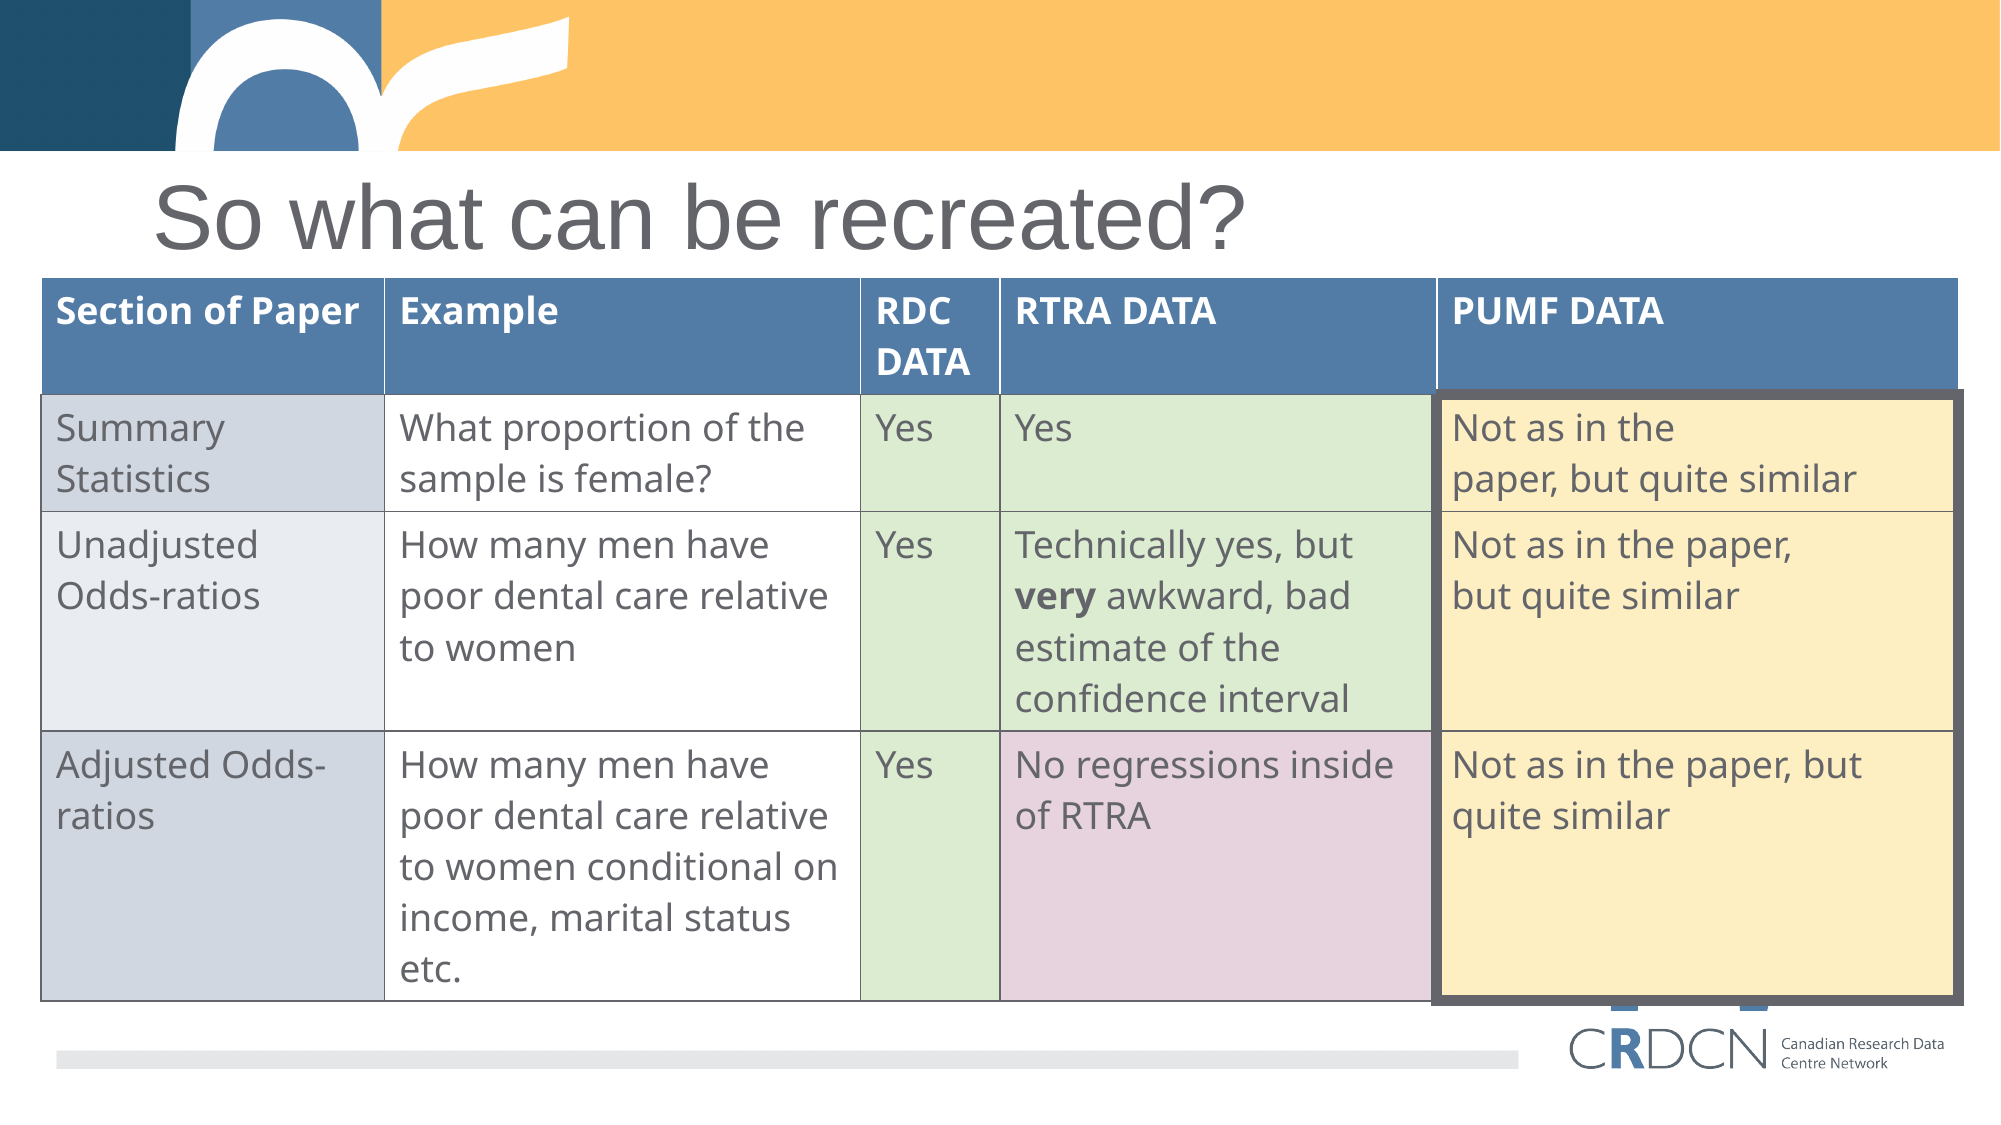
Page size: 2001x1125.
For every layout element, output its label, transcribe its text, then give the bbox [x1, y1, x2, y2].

table_cell Yes [861, 732, 999, 1000]
table_cell Yes [861, 395, 999, 511]
table_cell How many men have poor dental care relative to women [385, 512, 860, 730]
table_cell Not as in the paper, but quite similar [1442, 400, 1953, 511]
table_cell Unadjusted Odds-ratios [42, 512, 384, 730]
table_cell Summary Statistics [42, 395, 384, 511]
table_cell Not as in the paper, but quite similar [1442, 512, 1953, 730]
table_cell Not as in the paper, but quite similar [1442, 732, 1953, 995]
title So what can be recreated? [137, 163, 1863, 276]
table_header RDC DATA [861, 278, 999, 394]
table_cell Yes [861, 512, 999, 730]
table_header Example [385, 278, 860, 394]
table_header RTRA DATA [1001, 278, 1436, 394]
table_cell Technically yes, but very awkward, bad estimate of the confidence interval [1001, 512, 1431, 730]
picture [0, 0, 2000, 1069]
table_cell No regressions inside of RTRA [1001, 732, 1431, 1000]
table_cell Adjusted Odds-ratios [42, 732, 384, 1000]
table_cell Yes [1001, 395, 1431, 511]
table_header Section of Paper [42, 278, 384, 394]
table_cell How many men have poor dental care relative to women conditional on income, marital status etc. [385, 732, 860, 1000]
table_cell What proportion of the sample is female? [385, 395, 860, 511]
table_header PUMF DATA [1438, 278, 1958, 389]
